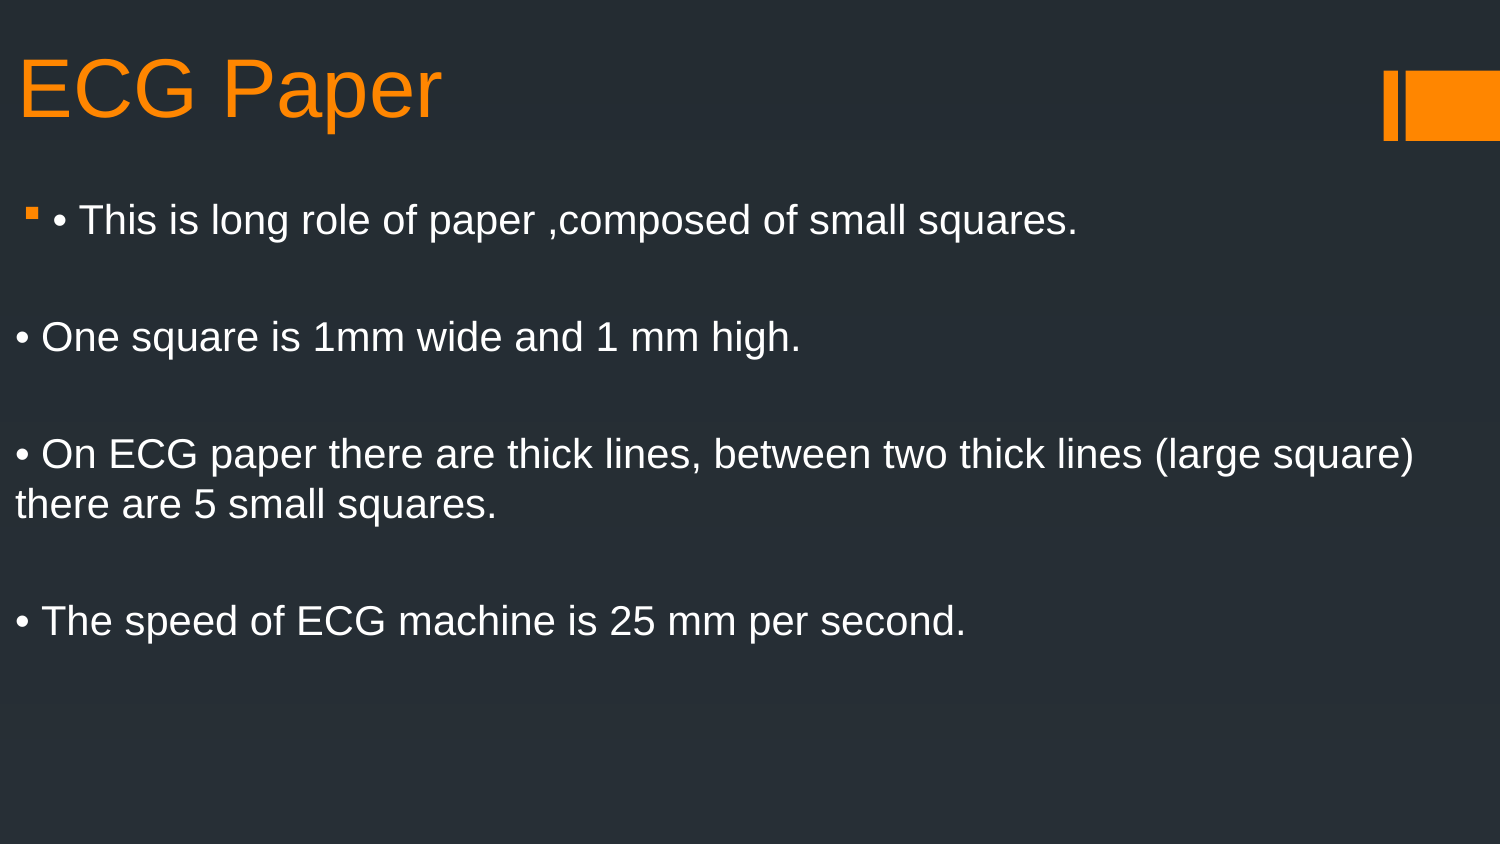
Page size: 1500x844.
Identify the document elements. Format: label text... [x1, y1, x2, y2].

title ECG Paper [3, 0, 1203, 142]
list • This is long role of paper ,composed of small squares. • One square is 1mm wide and 1 mm high. • On ECG paper there are thick lines, between two thick lines (large square) there are 5 small squares. • The speed of ECG machine is 25 mm per second. [0, 185, 1500, 833]
